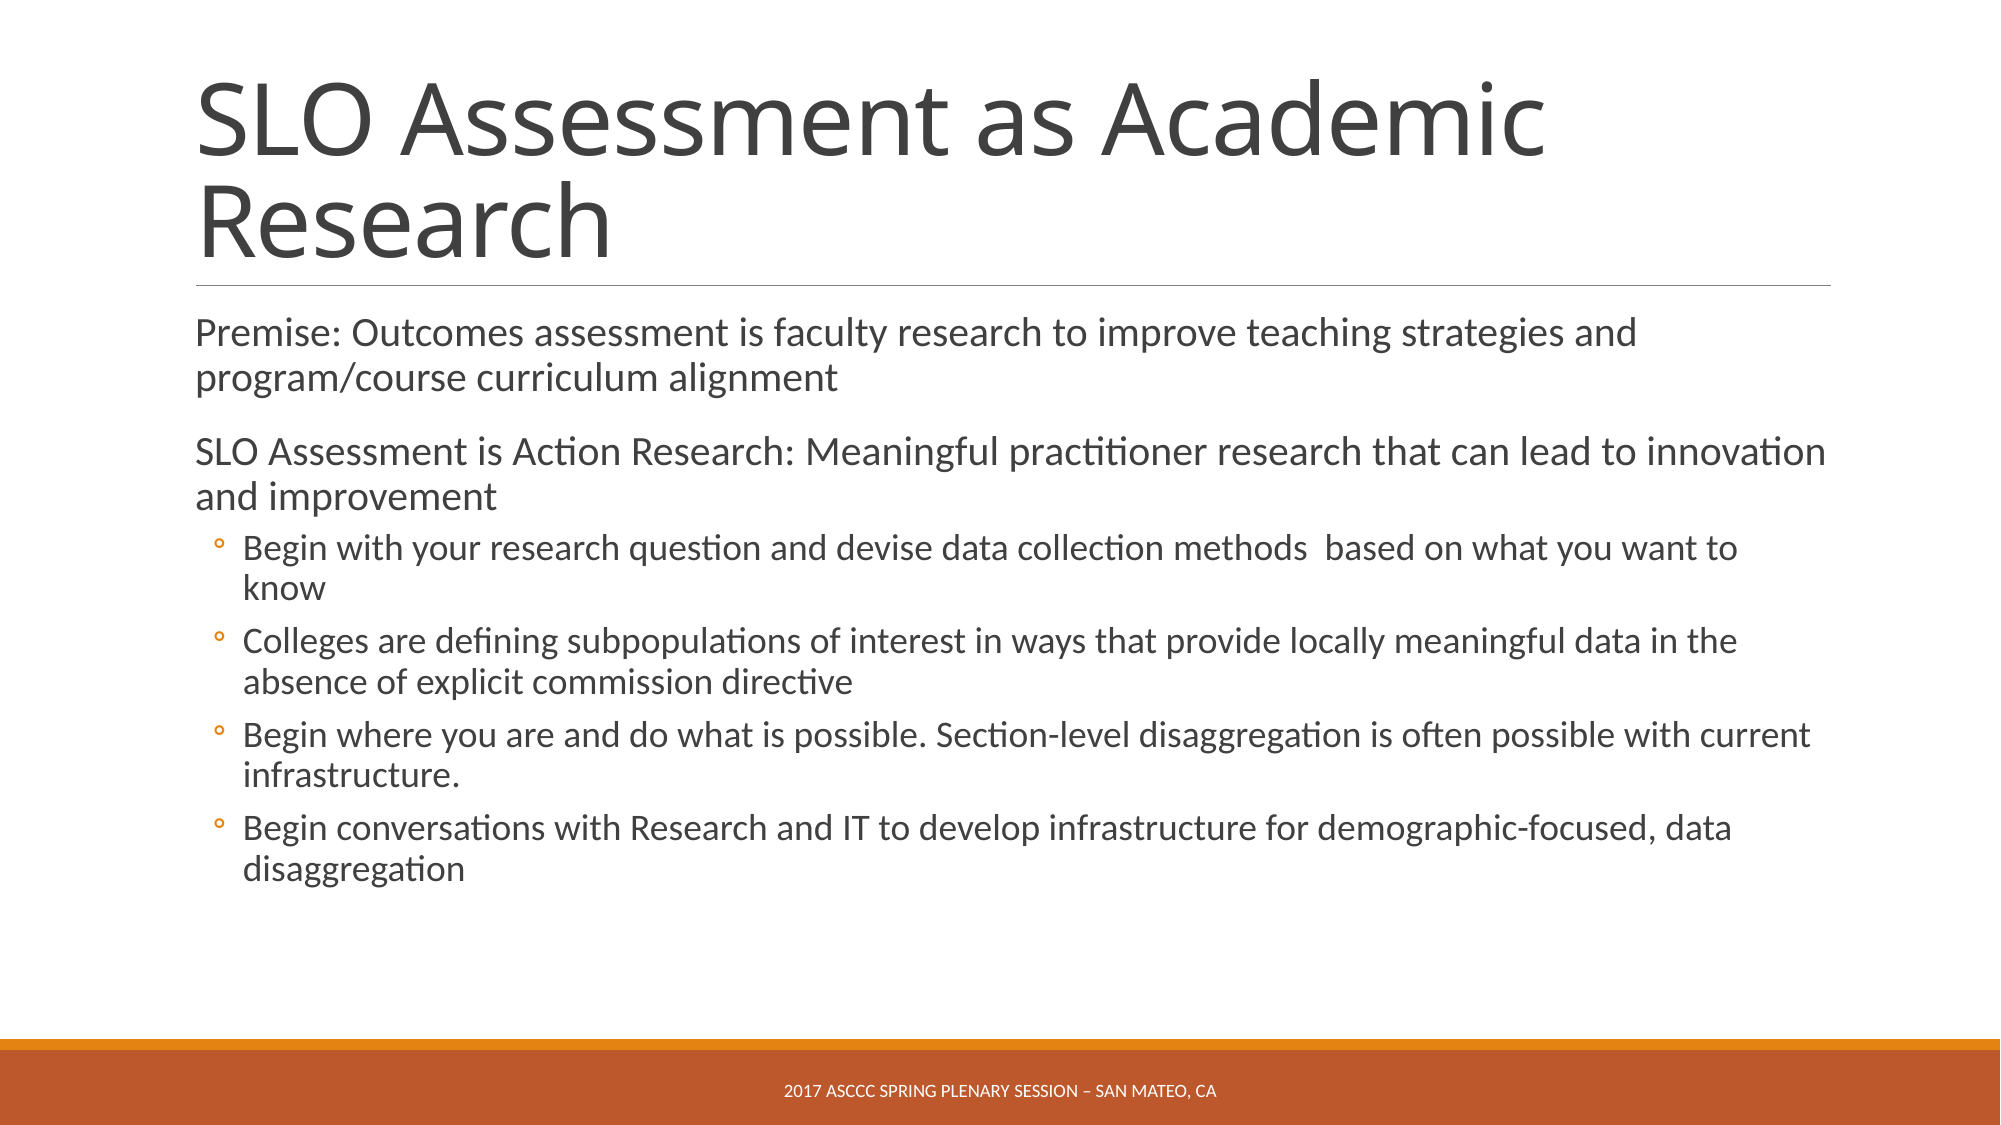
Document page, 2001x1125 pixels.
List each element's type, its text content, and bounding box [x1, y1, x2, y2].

list Premise: Outcomes assessment is faculty research to improve teaching strategies and program/course curriculum alignment SLO Assessment is Action Research: Meaningful practitioner research that can lead to innovation and improvement Begin with your research question and devise data collection methods based on what you want to know Colleges are defining subpopulations of interest in ways that provide locally meaningful data in the absence of explicit commission directive Begin where you are and do what is possible. Section-level disaggregation is often possible with current infrastructure. Begin conversations with Research and IT to develop infrastructure for demographic-focused, data disaggregation [180, 302, 1830, 963]
footer 2017 ASCCC Spring Plenary Session – San mateo, CA [604, 1059, 1396, 1120]
title SLO Assessment as Academic Research [180, 47, 1830, 285]
